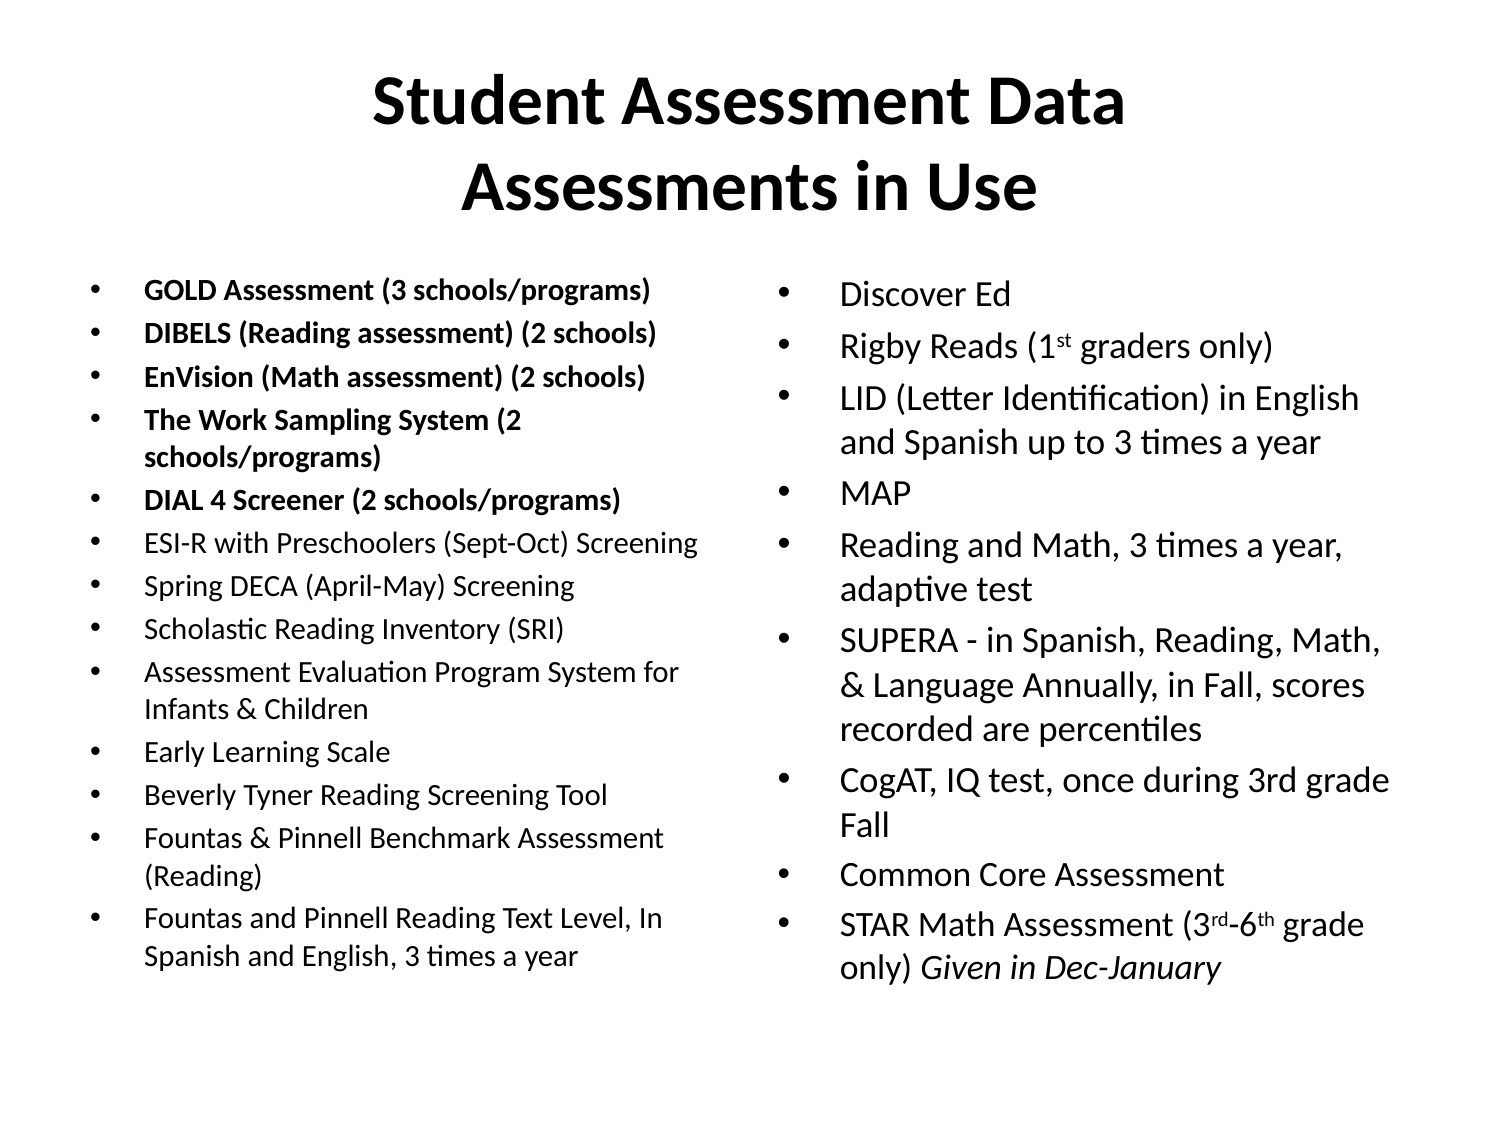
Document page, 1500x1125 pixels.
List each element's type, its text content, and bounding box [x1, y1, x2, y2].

title Student Assessment Data Assessments in Use [75, 45, 1425, 233]
list GOLD Assessment (3 schools/programs) DIBELS (Reading assessment) (2 schools) EnVision (Math assessment) (2 schools) The Work Sampling System (2 schools/programs) DIAL 4 Screener (2 schools/programs) ESI-R with Preschoolers (Sept-Oct) Screening Spring DECA (April-May) Screening Scholastic Reading Inventory (SRI) Assessment Evaluation Program System for Infants & Children Early Learning Scale Beverly Tyner Reading Screening Tool Fountas & Pinnell Benchmark Assessment (Reading) Fountas and Pinnell Reading Text Level, In Spanish and English, 3 times a year [75, 262, 738, 1005]
list Discover Ed Rigby Reads (1st graders only) LID (Letter Identification) in English and Spanish up to 3 times a year MAP Reading and Math, 3 times a year, adaptive test SUPERA - in Spanish, Reading, Math, & Language Annually, in Fall, scores recorded are percentiles CogAT, IQ test, once during 3rd grade Fall Common Core Assessment STAR Math Assessment (3rd-6th grade only) Given in Dec-January [762, 262, 1425, 1005]
